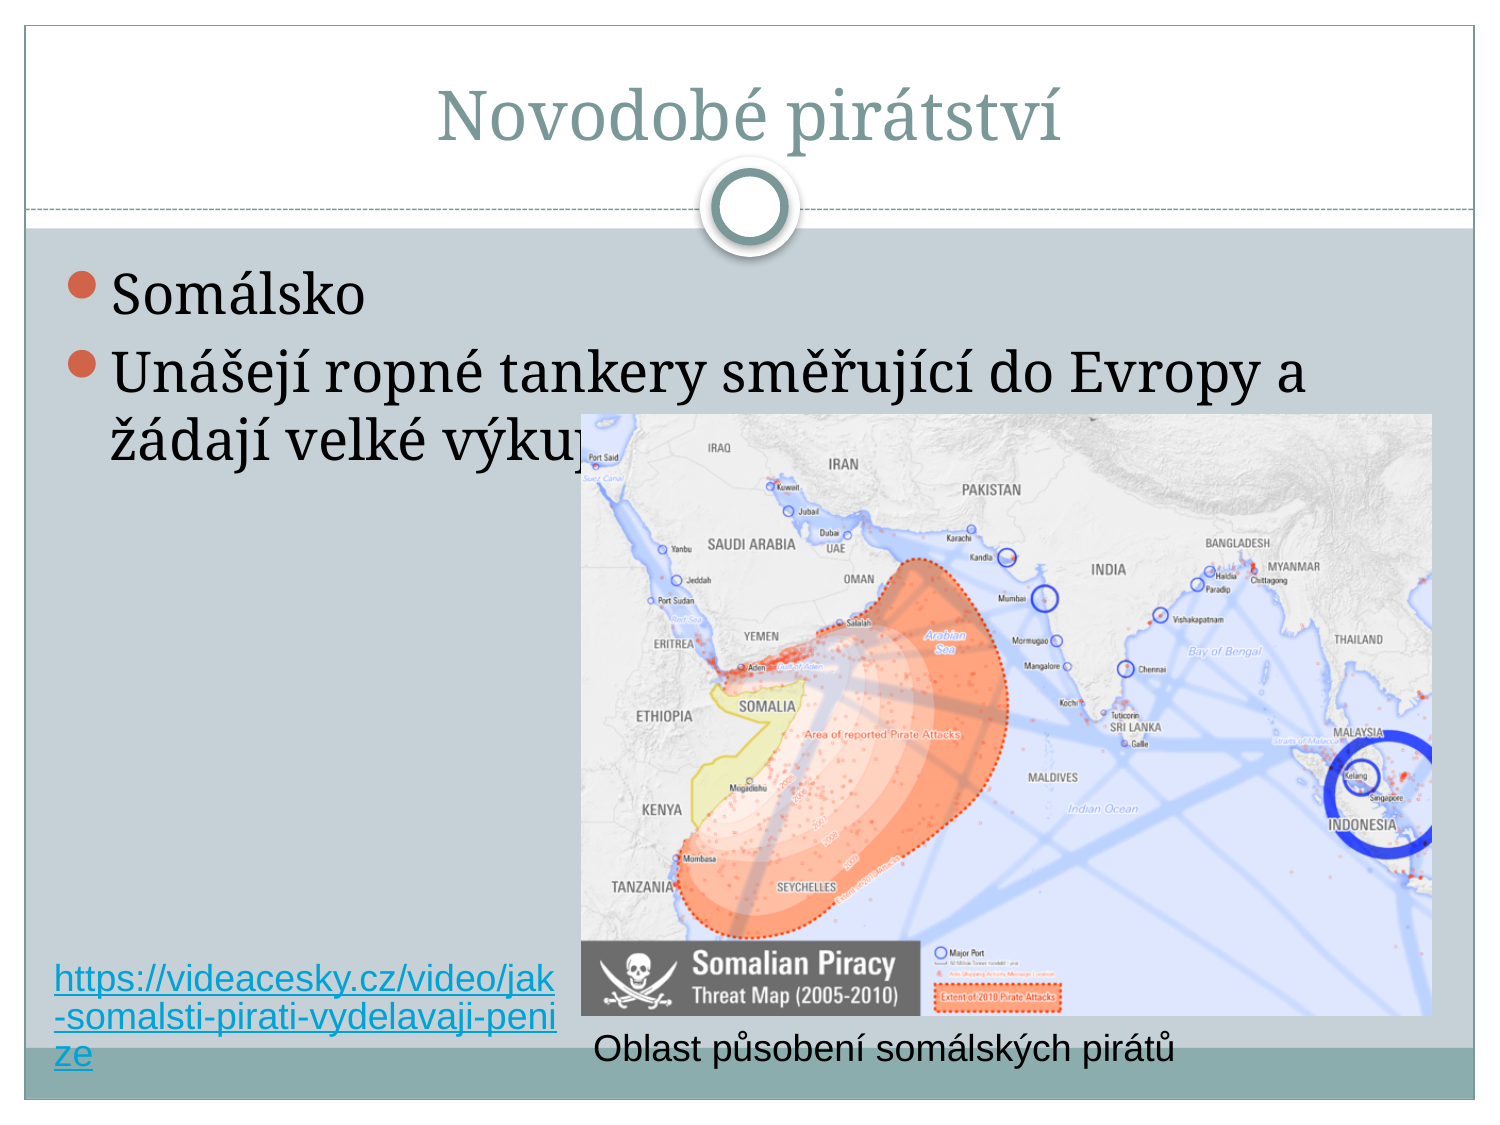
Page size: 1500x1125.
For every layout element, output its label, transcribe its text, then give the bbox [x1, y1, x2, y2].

title Novodobé pirátství [49, 37, 1450, 162]
picture [580, 413, 1432, 1016]
text_box Oblast působení somálských pirátů [578, 1023, 1191, 1077]
text_box https://videacesky.cz/video/jak-somalsti-pirati-vydelavaji-penize [39, 946, 573, 1007]
list Somálsko Unášejí ropné tankery směřující do Evropy a žádají velké výkupné [49, 250, 1445, 1001]
